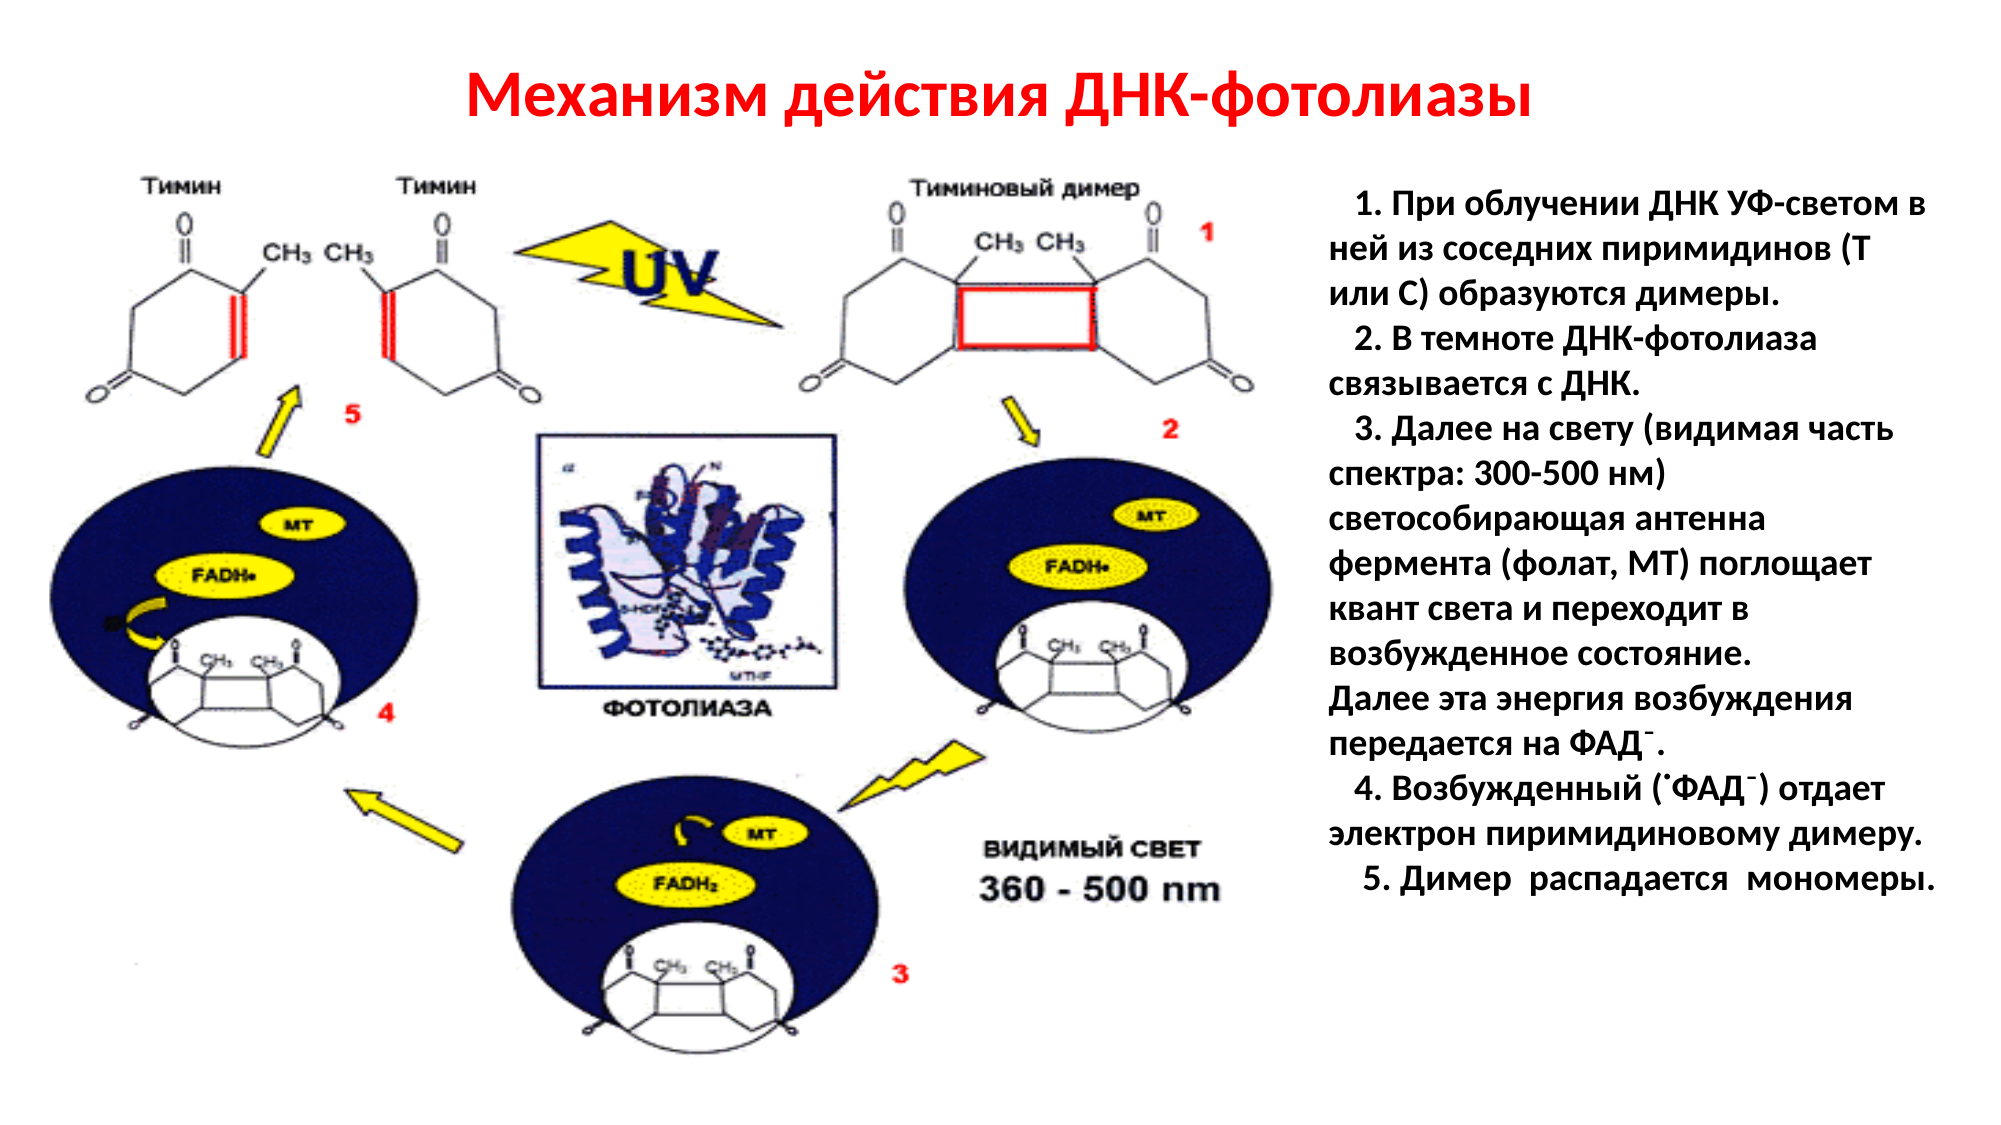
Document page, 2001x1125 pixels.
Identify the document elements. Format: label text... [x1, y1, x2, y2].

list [47, 170, 1277, 1060]
title Механизм действия ДНК-фотолиазы [137, 19, 1863, 171]
text_box 1. При облучении ДНК УФ-светом в ней из соседних пиримидинов (Т или С) образуются димеры. 2. В темноте ДНК-фотолиаза связывается с ДНК. 3. Далее на свету (видимая часть спектра: 300-500 нм) светособирающая антенна фермента (фолат, МТ) поглощает квант света и переходит в возбужденное состояние. Далее эта энергия возбуждения передается на ФАД⁻. 4. Возбужденный (˙ФАД⁻) отдает электрон пиримидиновому димеру. 5. Димер распадается мономеры. [1313, 170, 1952, 996]
